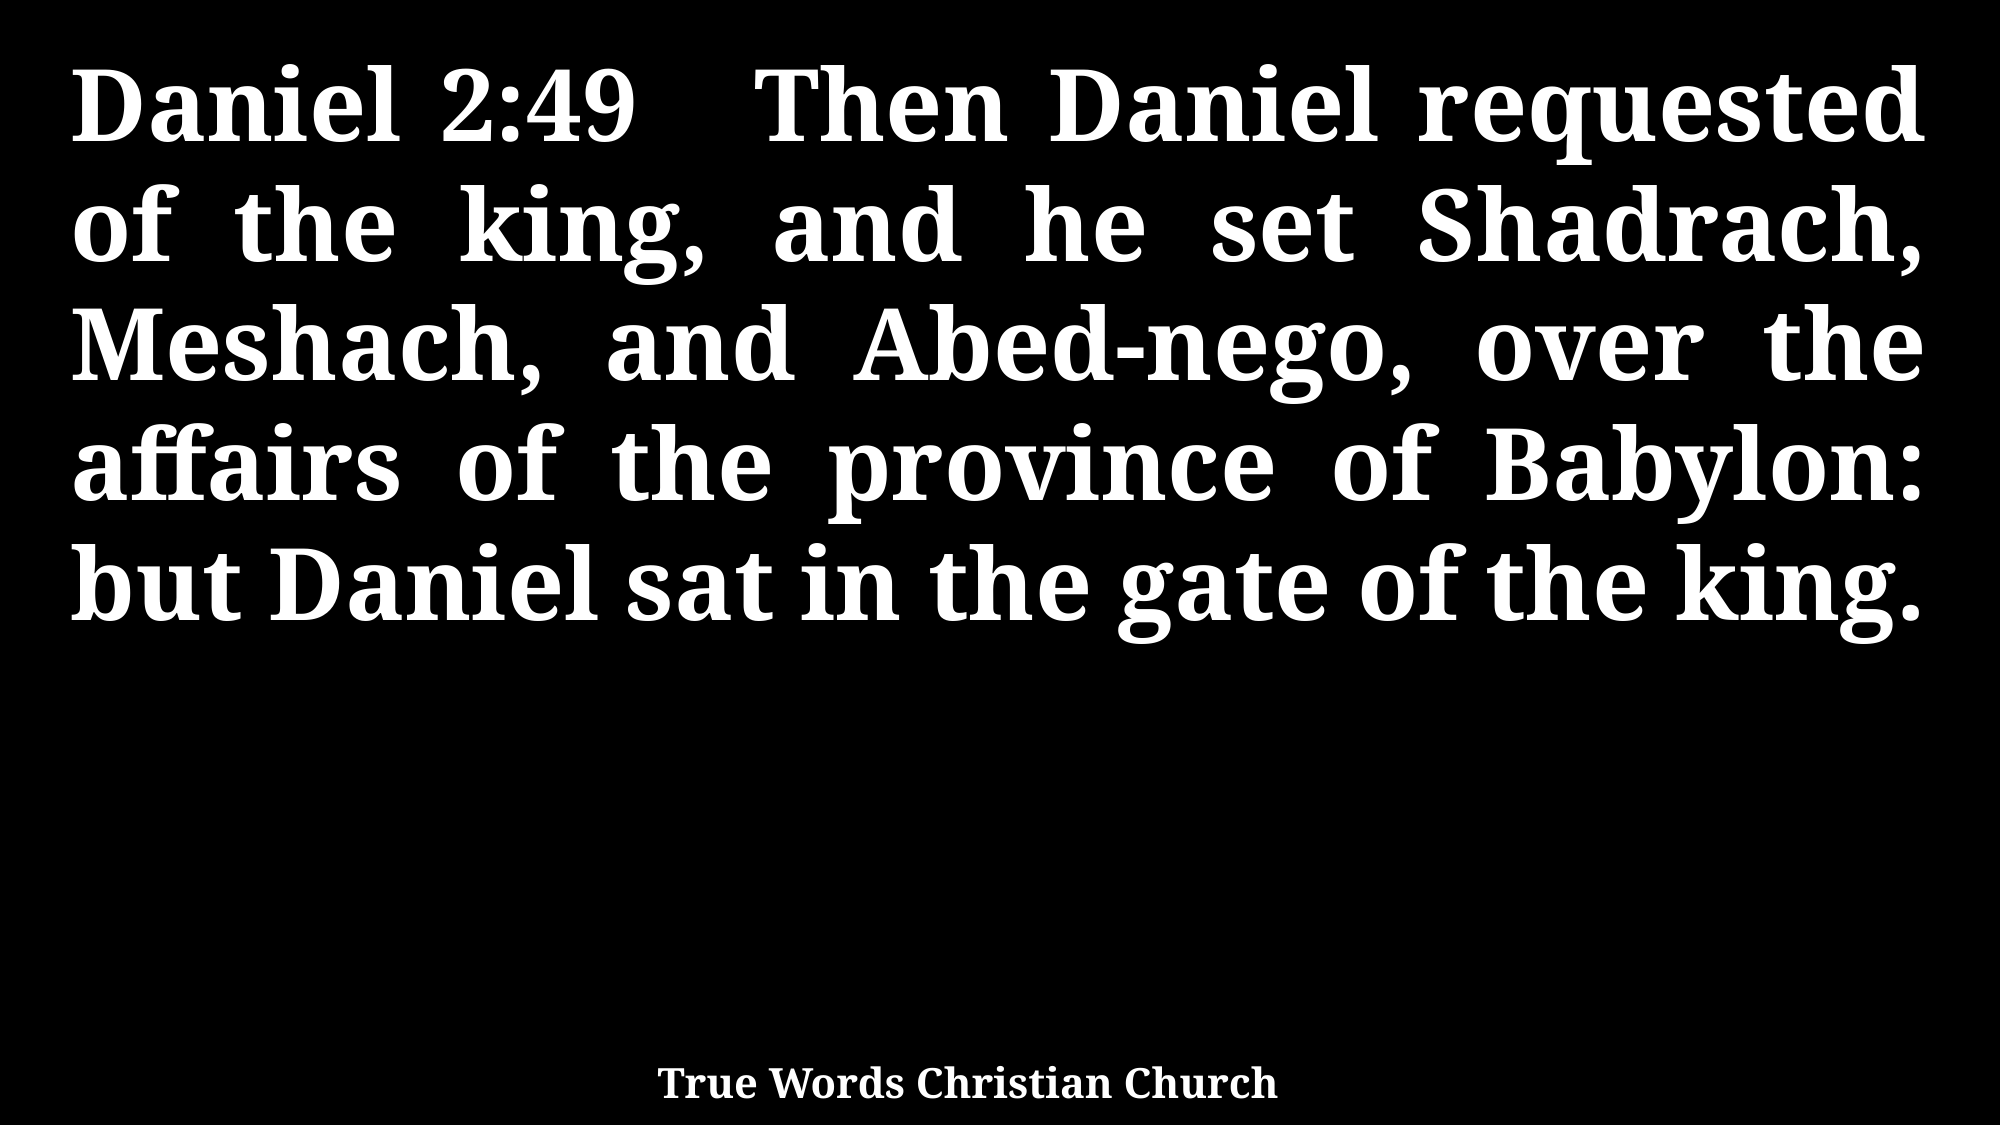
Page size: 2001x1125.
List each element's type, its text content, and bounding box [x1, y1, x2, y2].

text_box Daniel 2:49 Then Daniel requested of the king, and he set Shadrach, Meshach, and Abed-nego, over the affairs of the province of Babylon: but Daniel sat in the gate of the king. [55, 33, 1944, 649]
text_box True Words Christian Church [642, 1049, 1294, 1114]
